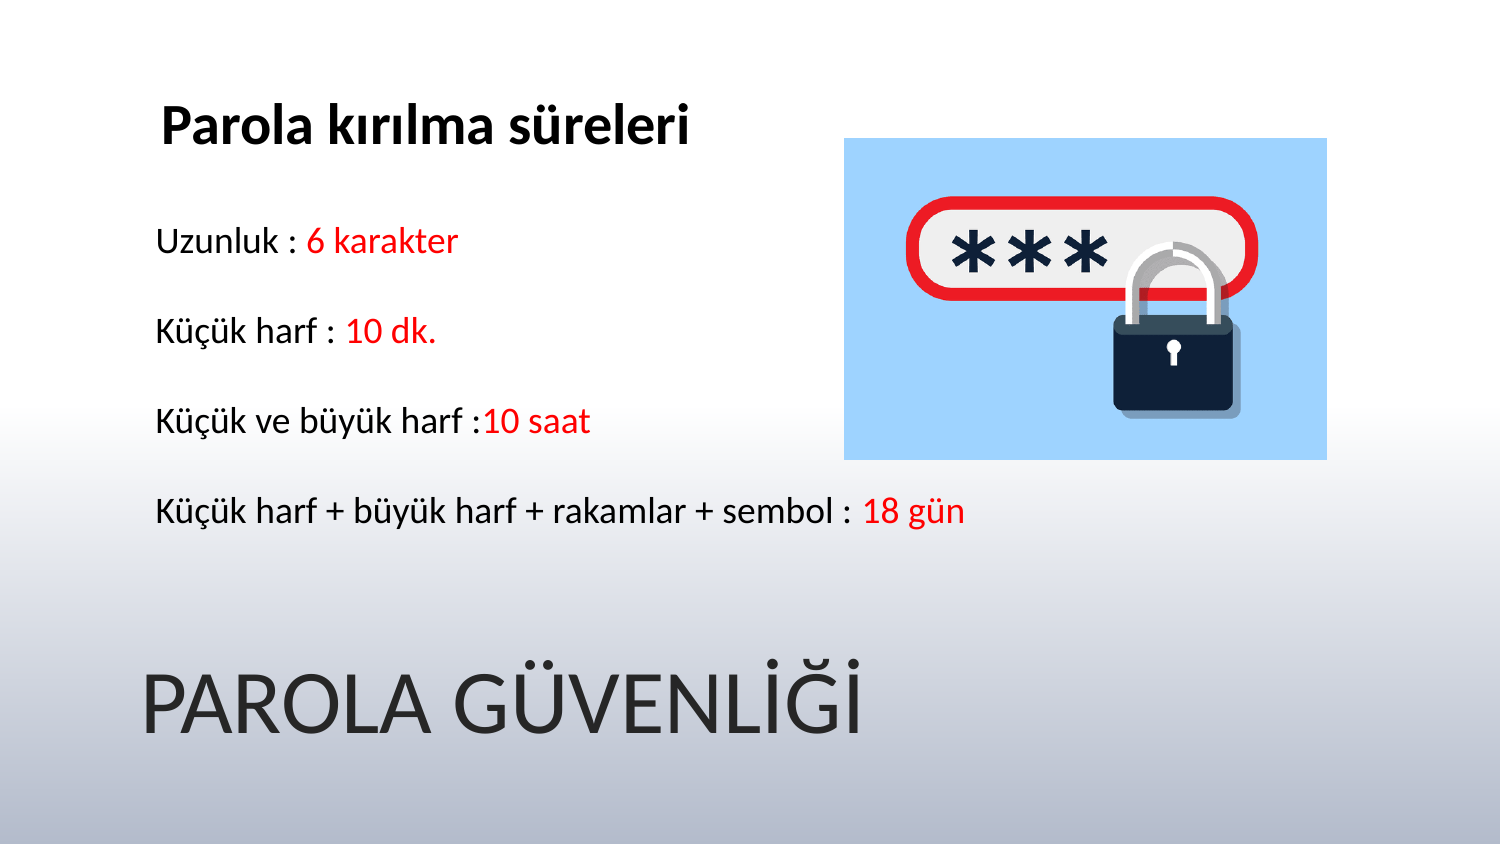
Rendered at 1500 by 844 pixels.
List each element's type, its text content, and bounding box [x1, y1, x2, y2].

text_box Uzunluk : 6 karakter Küçük harf : 10 dk. Küçük ve büyük harf :10 saat Küçük harf + büyük harf + rakamlar + sembol : 18 gün [140, 209, 981, 539]
text_box Parola kırılma süreleri [147, 79, 707, 164]
picture [843, 137, 1328, 461]
title PAROLA GÜVENLİĞİ [125, 634, 1238, 760]
